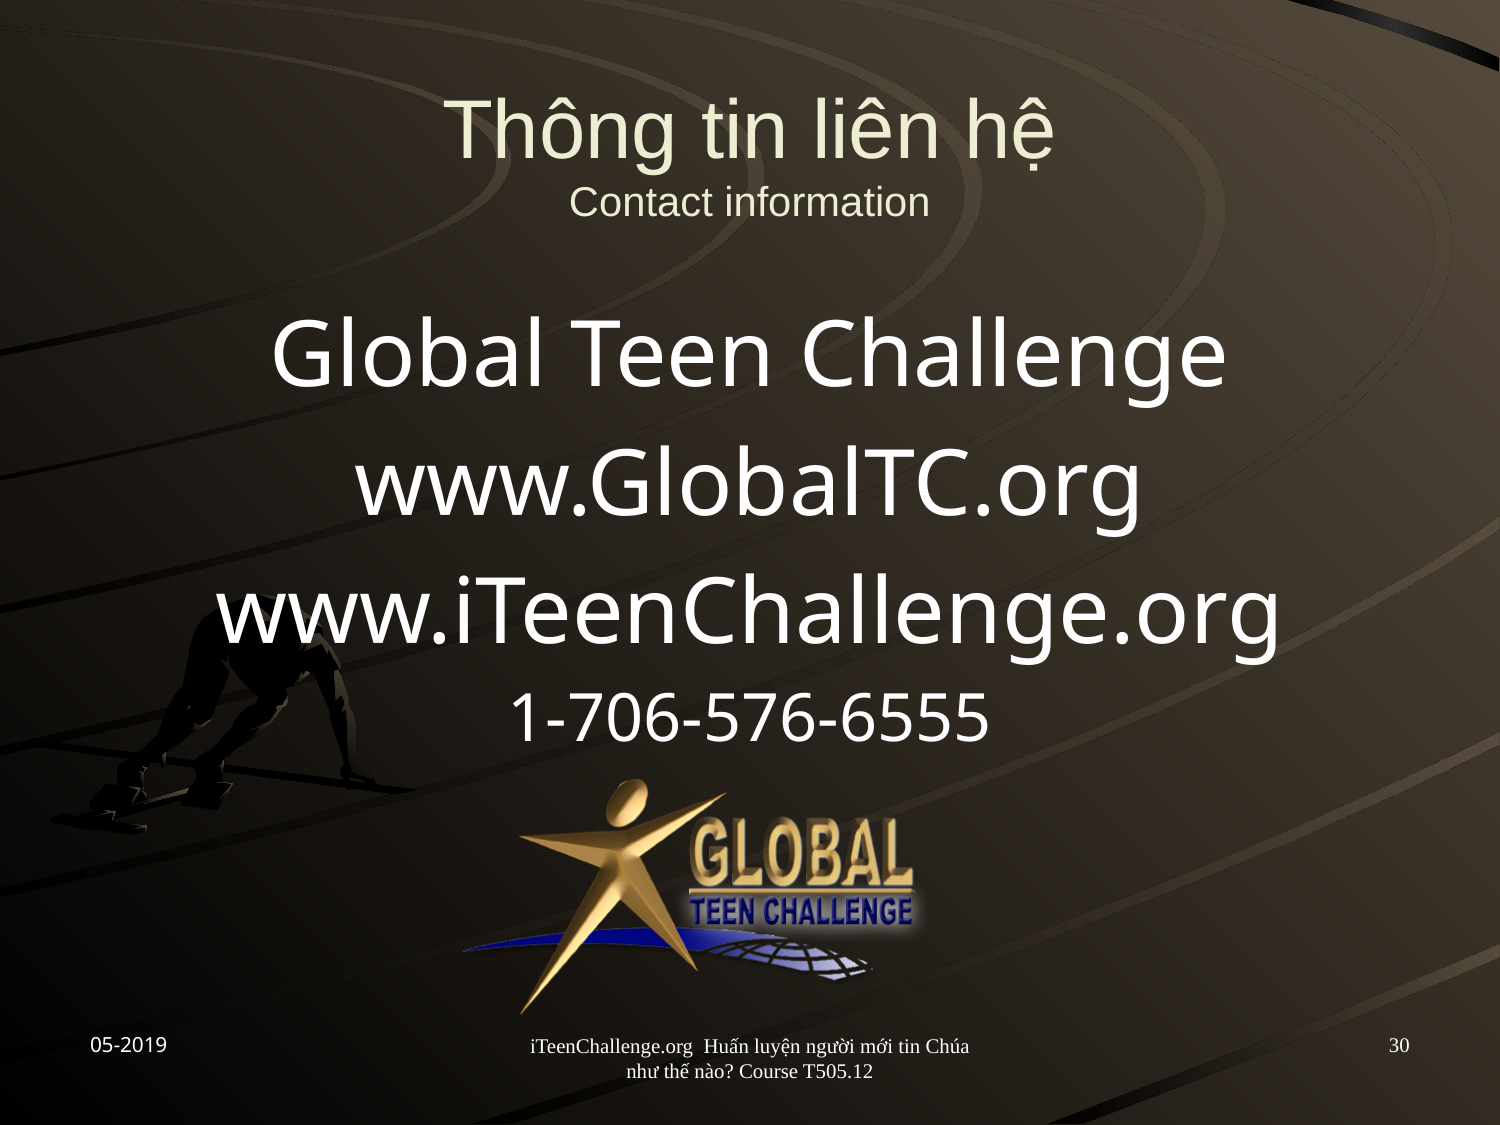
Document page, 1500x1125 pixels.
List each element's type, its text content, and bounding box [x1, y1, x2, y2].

slide_number 30 [1074, 1023, 1426, 1100]
slide_number 05-2019 [74, 1023, 426, 1100]
picture [424, 718, 1032, 1057]
title Thông tin liên hệ Contact information [74, 25, 1426, 233]
footer iTeenChallenge.org Huấn luyện người mới tin Chúa như thế nào? Course T505.12 [512, 1066, 988, 1101]
list Global Teen Challenge www.GlobalTC.org www.iTeenChallenge.org 1-706-576-6555 [74, 287, 1426, 826]
